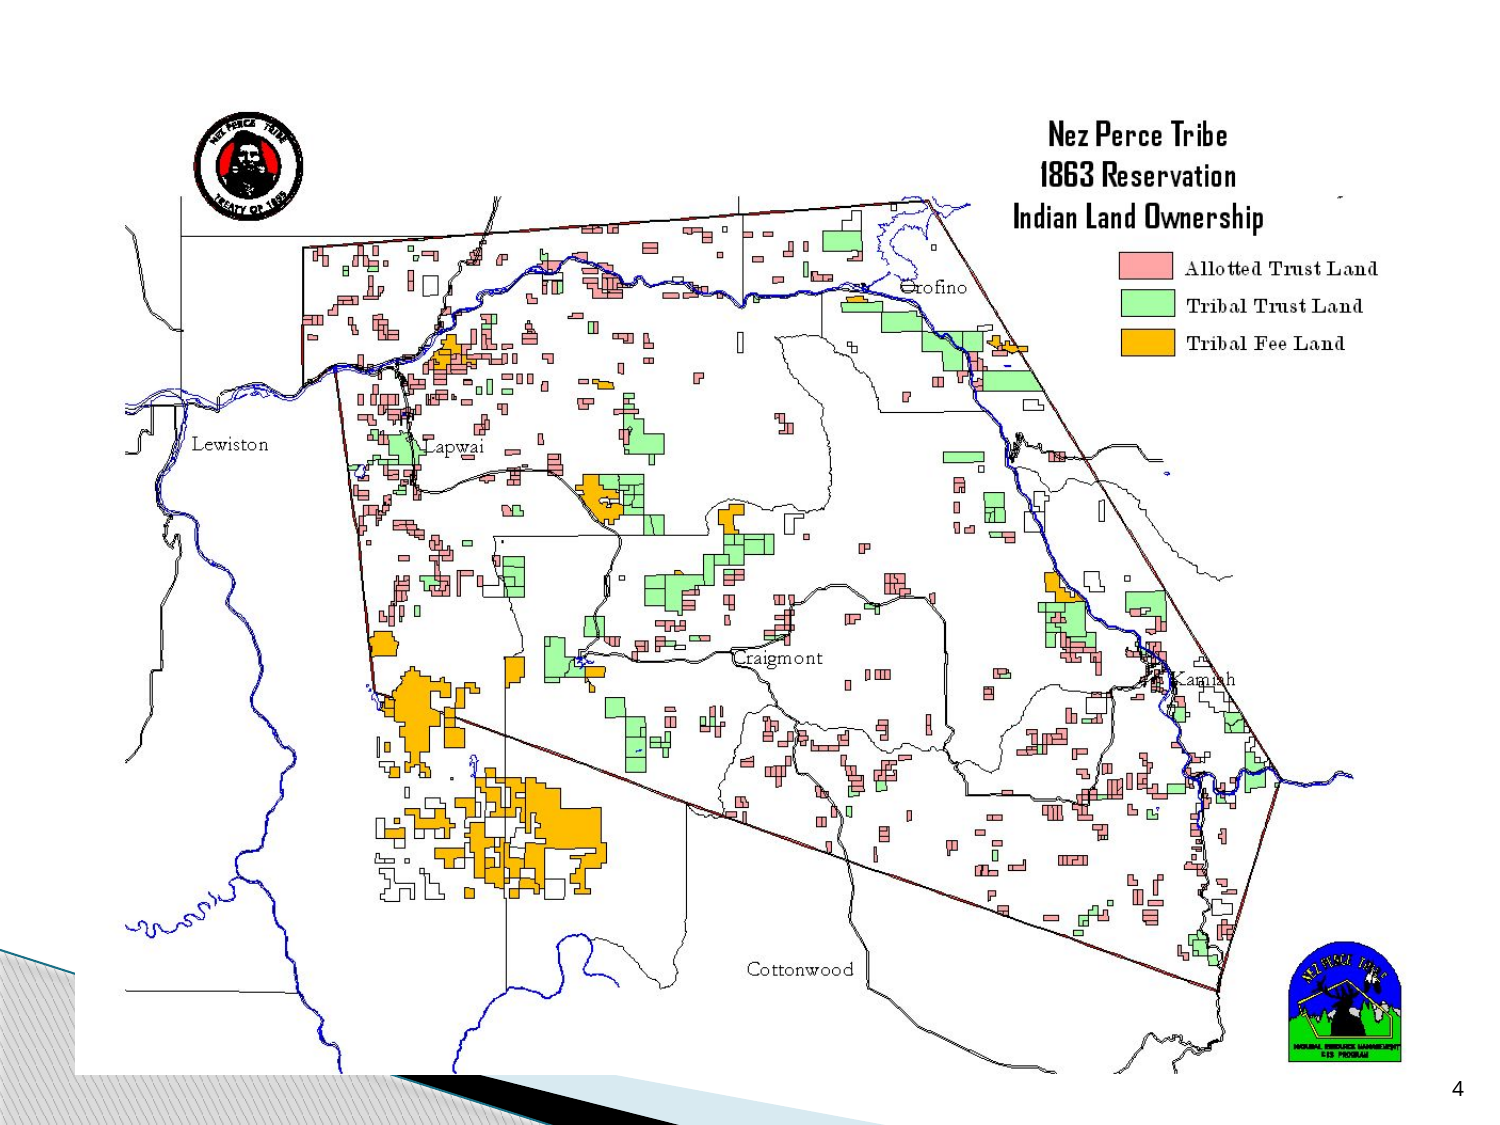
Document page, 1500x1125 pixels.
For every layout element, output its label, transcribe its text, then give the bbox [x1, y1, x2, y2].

picture [74, 49, 1443, 1075]
slide_number 4 [1418, 1051, 1479, 1112]
